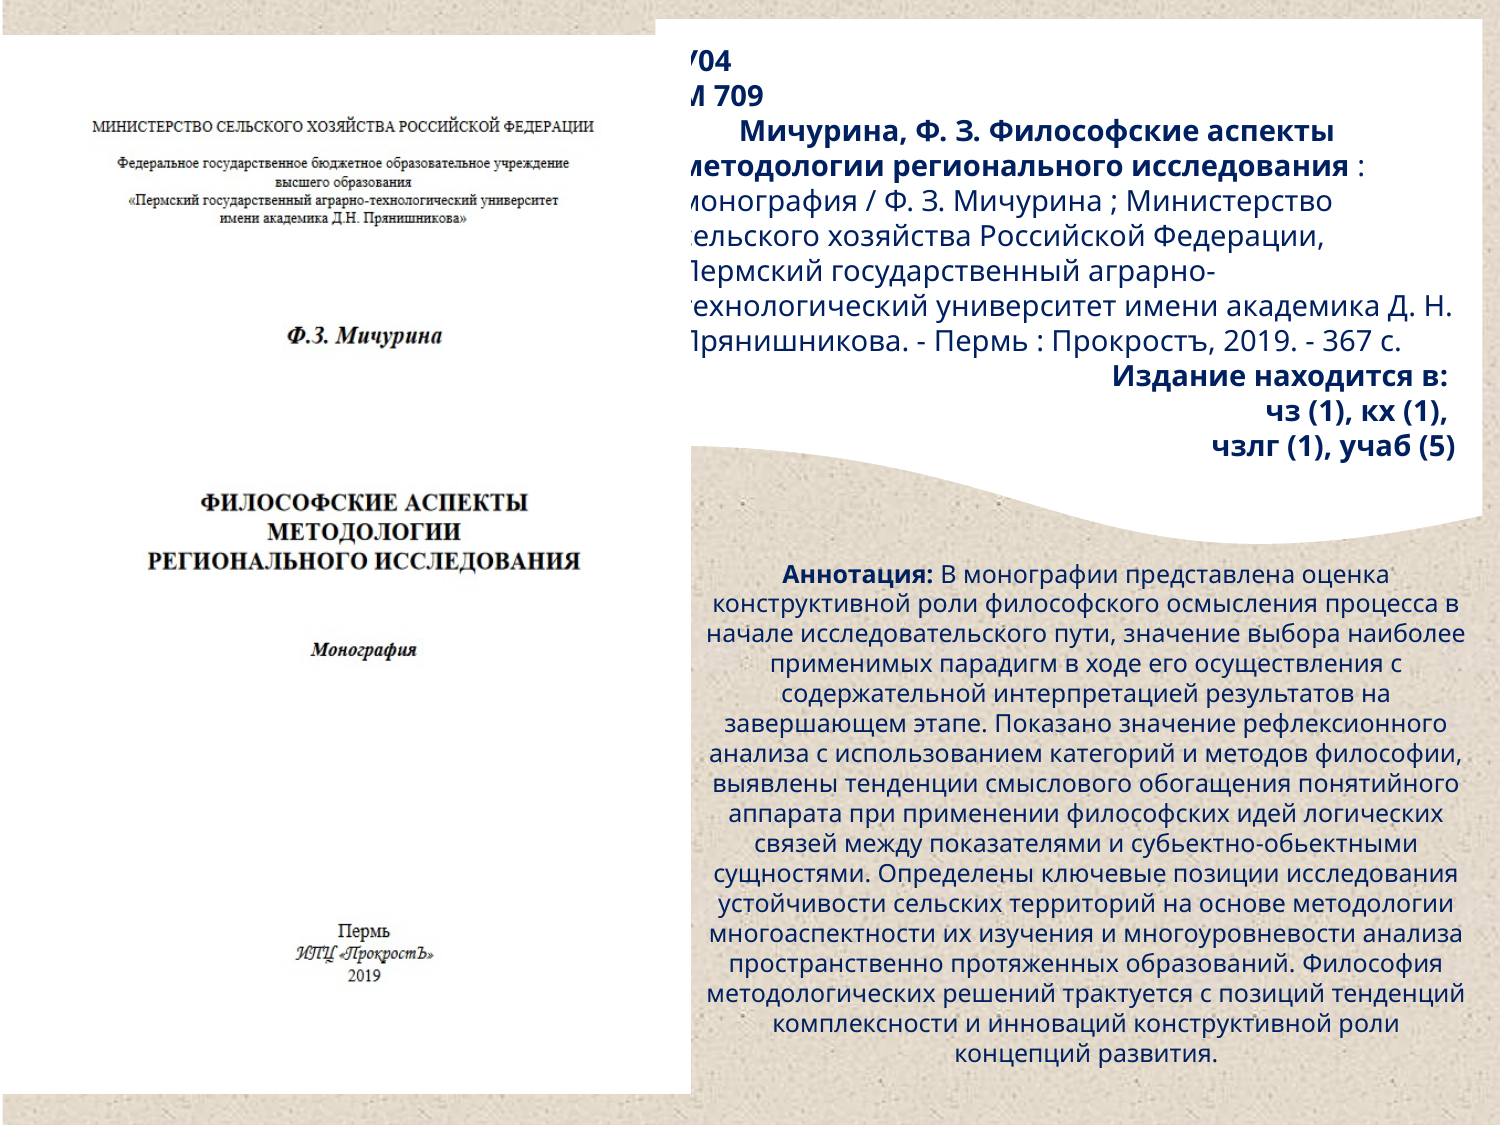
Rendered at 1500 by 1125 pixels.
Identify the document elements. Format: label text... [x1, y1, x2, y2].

text_box У04 М 709 Мичурина, Ф. З. Философские аспекты методологии регионального исследования : монография / Ф. З. Мичурина ; Министерство сельского хозяйства Российской Федерации, Пермский государственный аграрно-технологический университет имени академика Д. Н. Прянишникова. - Пермь : Прокростъ, 2019. - 367 с. Издание находится в: чз (1), кх (1), чзлг (1), учаб (5) [692, 35, 1471, 470]
text_box Аннотация: В монографии представлена оценка конструктивной роли философского осмысления процесса в начале исследовательского пути, значение выбора наиболее применимых парадигм в ходе его осуществления с содержательной интерпретацией результатов на завершающем этапе. Показано значение рефлексионного анализа с использованием категорий и методов философии, выявлены тенденции смыслового обогащения понятийного аппарата при применении философских идей логических связей между показателями и субьектно-обьектными сущностями. Определены ключевые позиции исследования устойчивости сельских территорий на основе методологии многоаспектности их изучения и многоуровневости анализа пространственно протяженных образований. Философия методологических решений трактуется с позиций тенденций комплексности и инноваций конструктивной роли концепций развития. [696, 550, 1483, 1075]
picture [0, 35, 692, 1095]
text_box [653, 17, 1485, 546]
text_box [0, 0, 1500, 1125]
